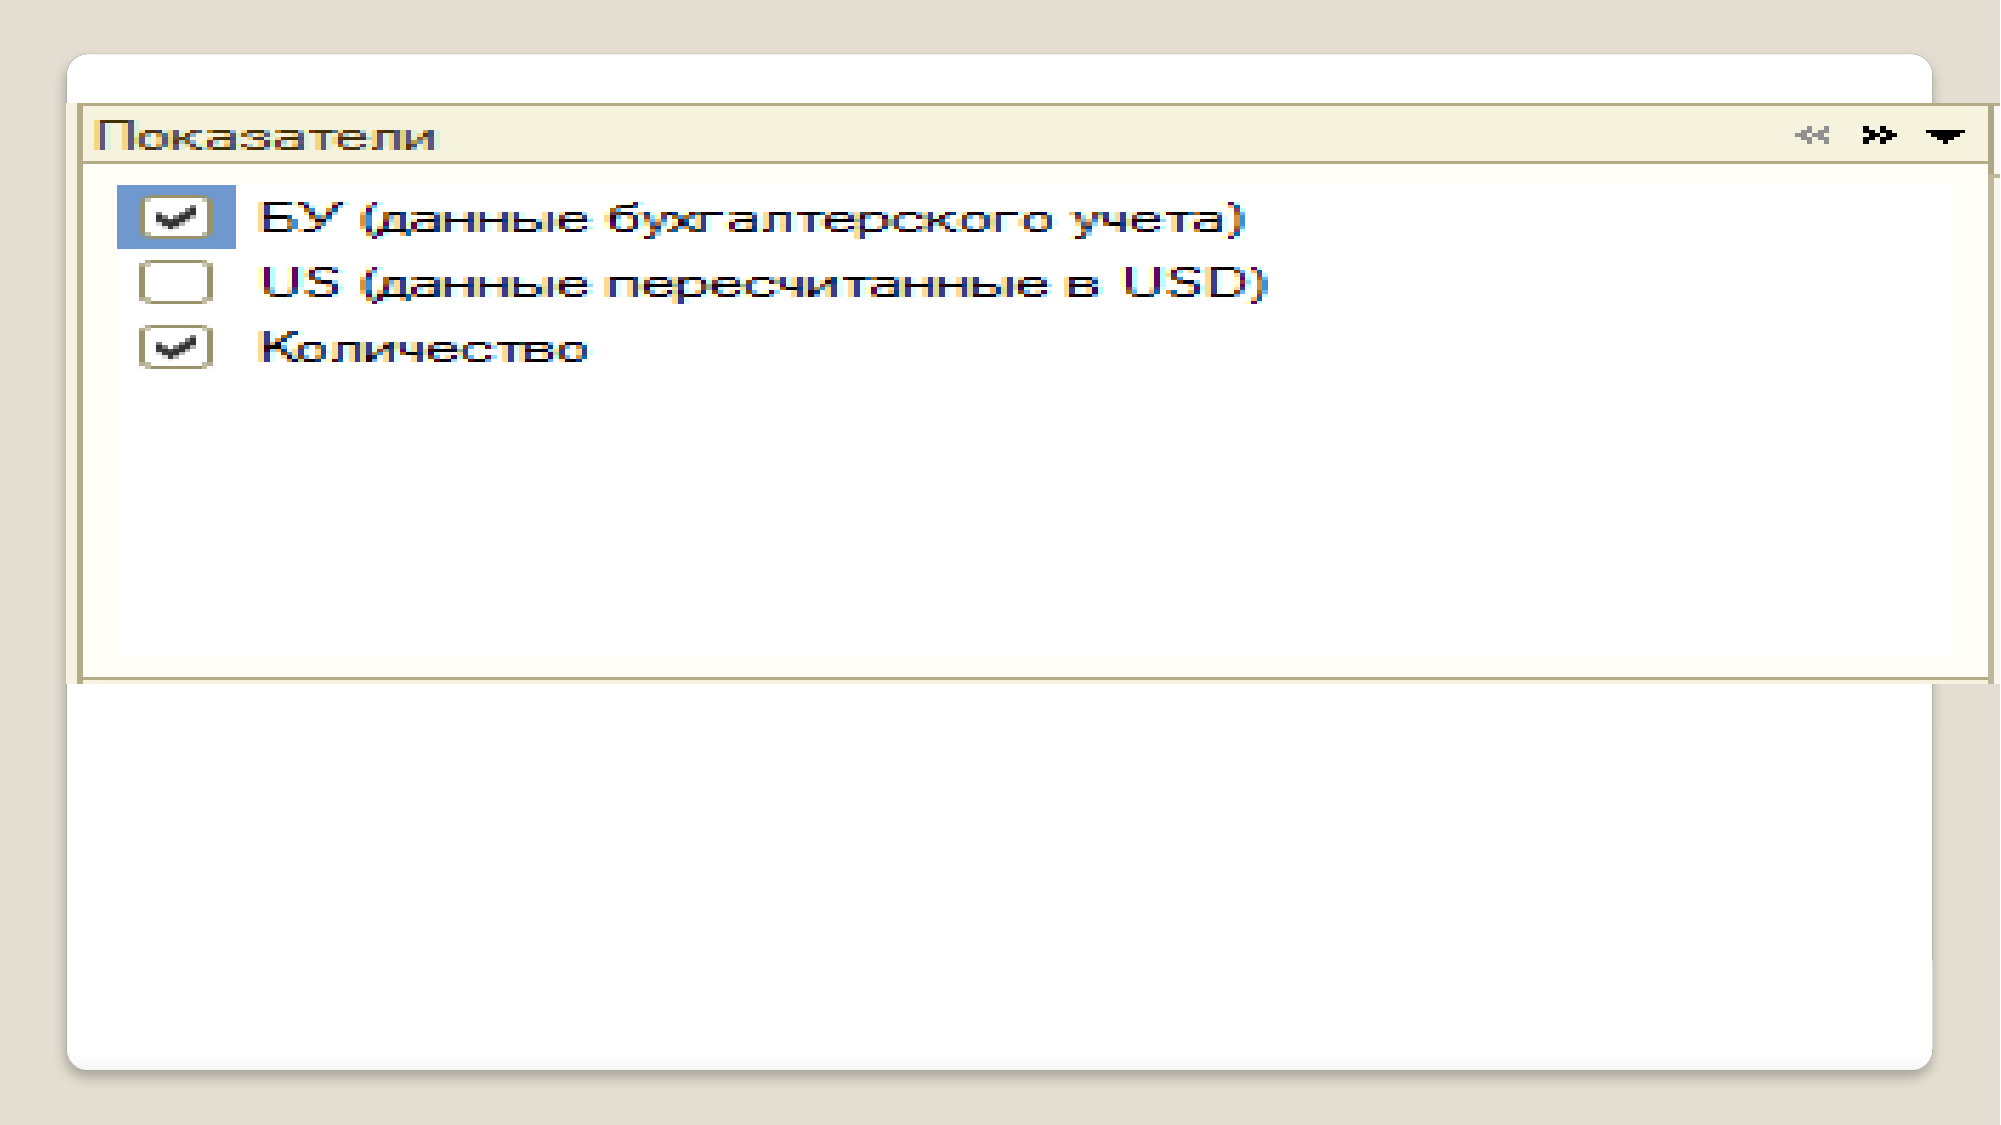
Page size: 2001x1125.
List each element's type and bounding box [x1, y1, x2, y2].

picture [66, 103, 2000, 685]
